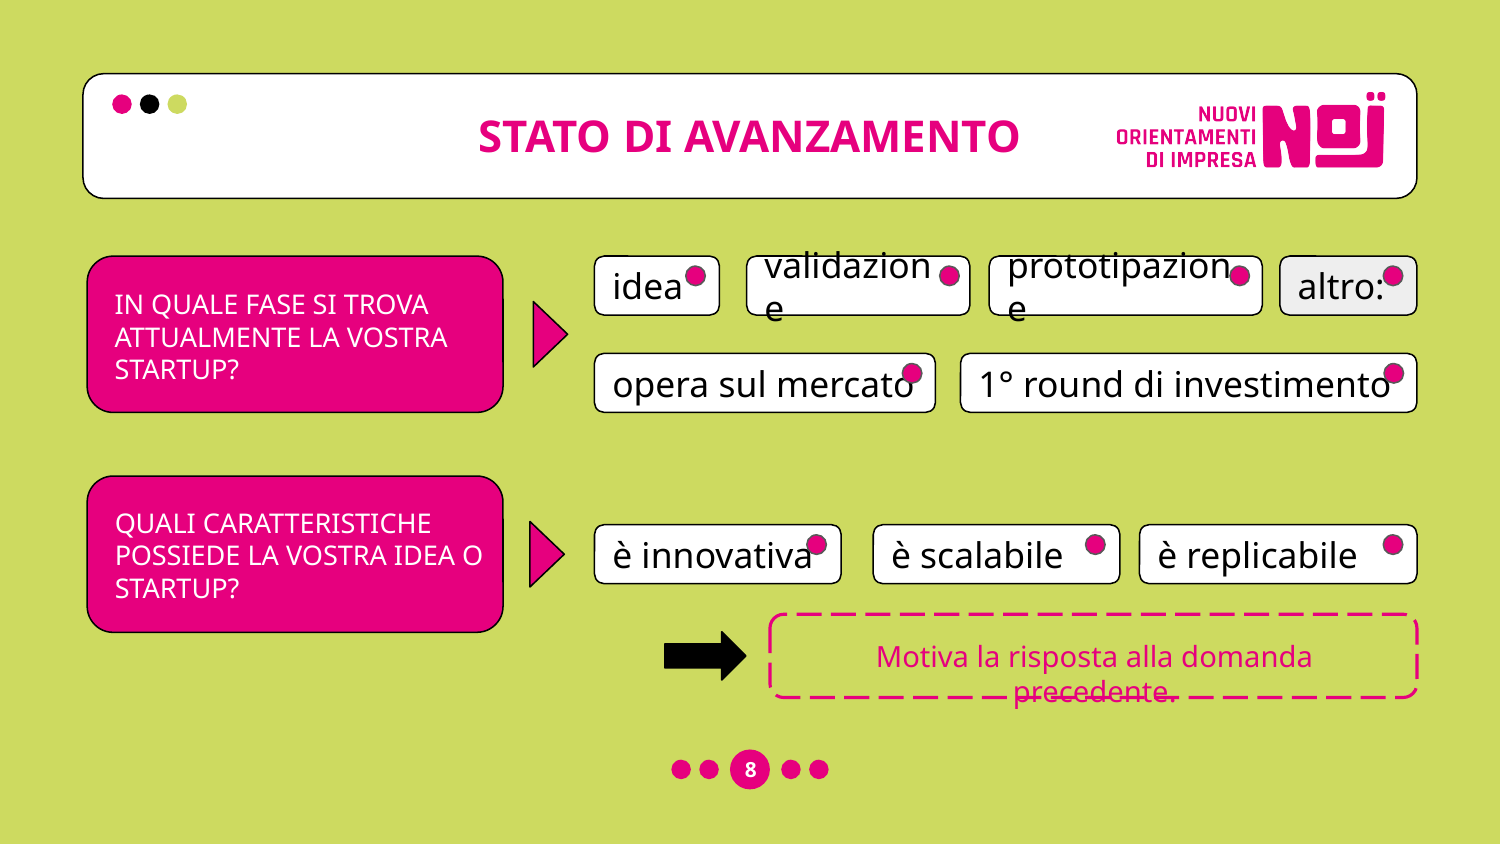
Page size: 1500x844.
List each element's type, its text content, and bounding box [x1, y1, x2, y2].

text_box [1411, 79, 1417, 189]
text_box [1383, 534, 1403, 555]
text_box è replicabile [1139, 524, 1418, 584]
text_box [139, 94, 160, 114]
picture [1091, 78, 1410, 193]
text_box opera sul mercato [594, 353, 936, 413]
text_box idea [594, 256, 720, 316]
text_box STATO DI AVANZAMENTO [442, 94, 1058, 177]
text_box [902, 363, 922, 384]
text_box [87, 476, 500, 633]
text_box [699, 759, 719, 780]
text_box [685, 266, 706, 286]
text_box validazione [746, 256, 970, 316]
text_box [769, 614, 1418, 698]
text_box [671, 759, 691, 780]
text_box [781, 759, 801, 780]
text_box [529, 521, 565, 587]
text_box 1° round di investimento [960, 353, 1417, 413]
text_box è scalabile [873, 524, 1120, 584]
text_box QUALI CARATTERISTICHE POSSIEDE LA VOSTRA IDEA O STARTUP? [99, 490, 504, 619]
text_box [809, 759, 829, 780]
text_box [533, 301, 568, 367]
text_box [112, 94, 132, 114]
text_box [664, 631, 746, 680]
text_box [1383, 266, 1403, 286]
text_box [82, 73, 1409, 199]
text_box altro: [1279, 256, 1417, 316]
text_box prototipazione [989, 256, 1263, 316]
text_box [167, 94, 188, 114]
text_box [1085, 534, 1106, 555]
text_box [87, 256, 504, 413]
text_box [1229, 266, 1250, 286]
text_box IN QUALE FASE SI TROVA ATTUALMENTE LA VOSTRA STARTUP? [99, 272, 479, 401]
text_box è innovativa [594, 524, 842, 584]
text_box [806, 534, 827, 555]
text_box 8 [729, 741, 770, 790]
text_box [1384, 363, 1404, 384]
text_box [939, 266, 960, 286]
text_box Motiva la risposta alla domanda precedente. [786, 623, 1403, 683]
